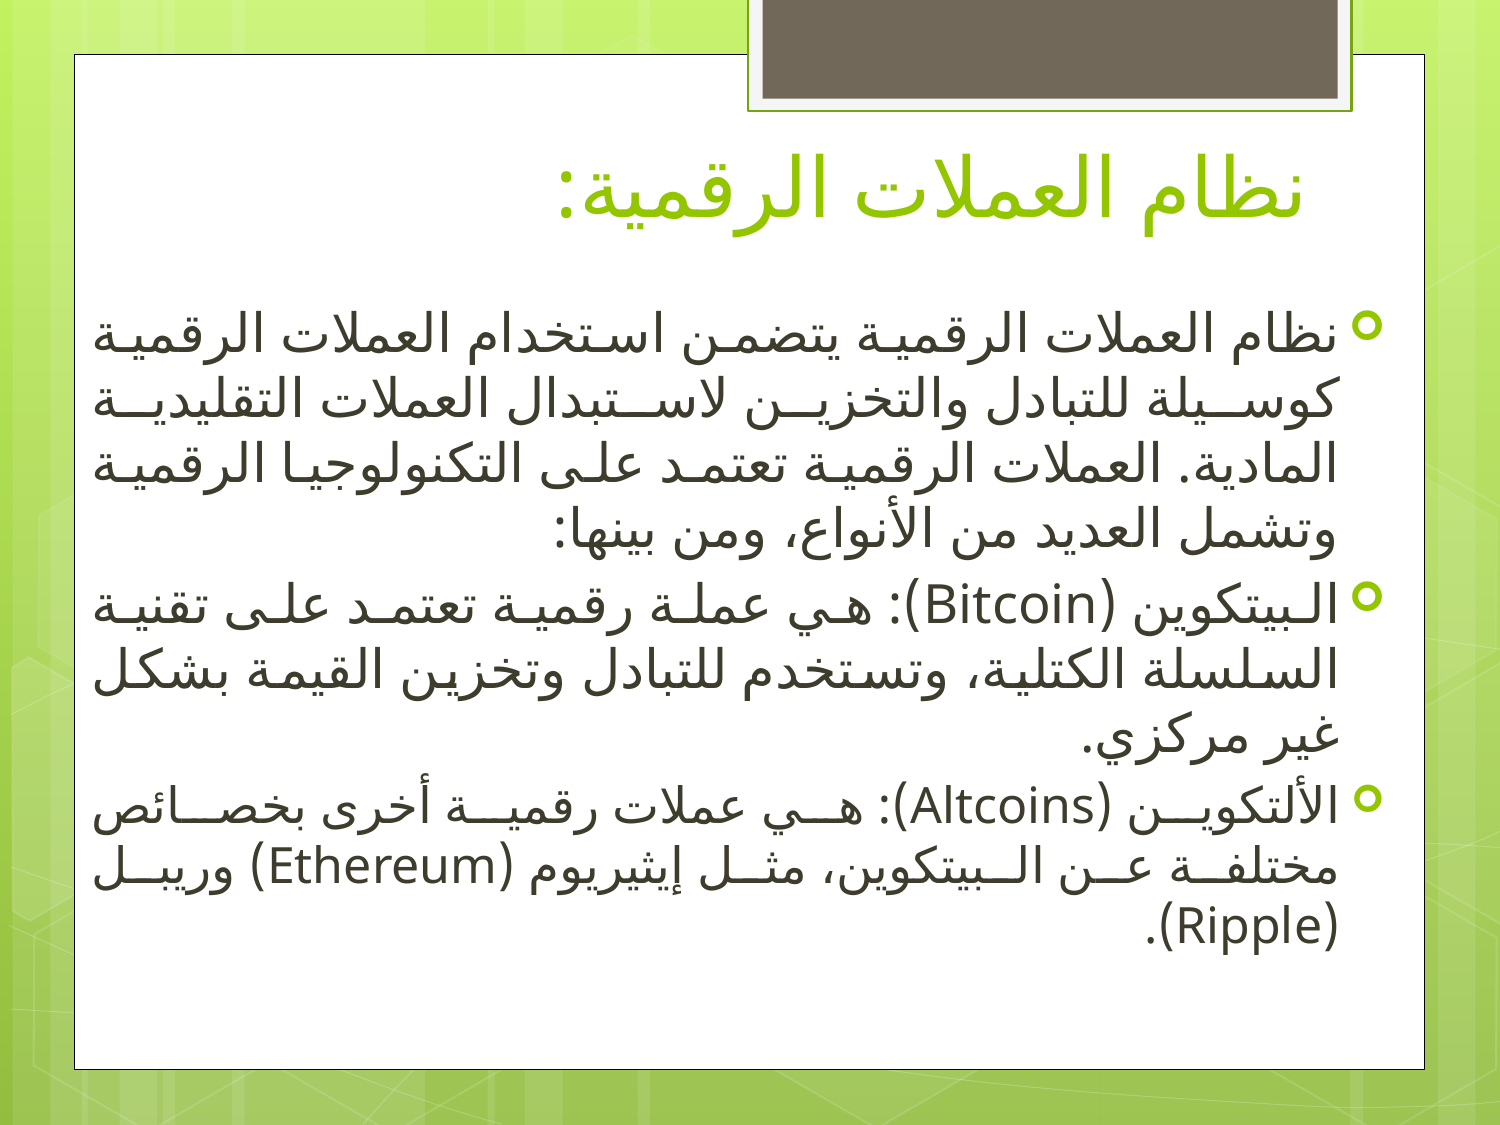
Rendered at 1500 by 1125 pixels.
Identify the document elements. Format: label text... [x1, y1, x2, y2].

list نظام العملات الرقمية يتضمن استخدام العملات الرقمية كوسيلة للتبادل والتخزين لاستبدال العملات التقليدية المادية. العملات الرقمية تعتمد على التكنولوجيا الرقمية وتشمل العديد من الأنواع، ومن بينها: البيتكوين (Bitcoin): هي عملة رقمية تعتمد على تقنية السلسلة الكتلية، وتستخدم للتبادل وتخزين القيمة بشكل غير مركزي. الألتكوين (Altcoins): هي عملات رقمية أخرى بخصائص مختلفة عن البيتكوين، مثل إيثيريوم (Ethereum) وريبل (Ripple). [76, 290, 1412, 1059]
title نظام العملات الرقمية: [171, 54, 1324, 243]
